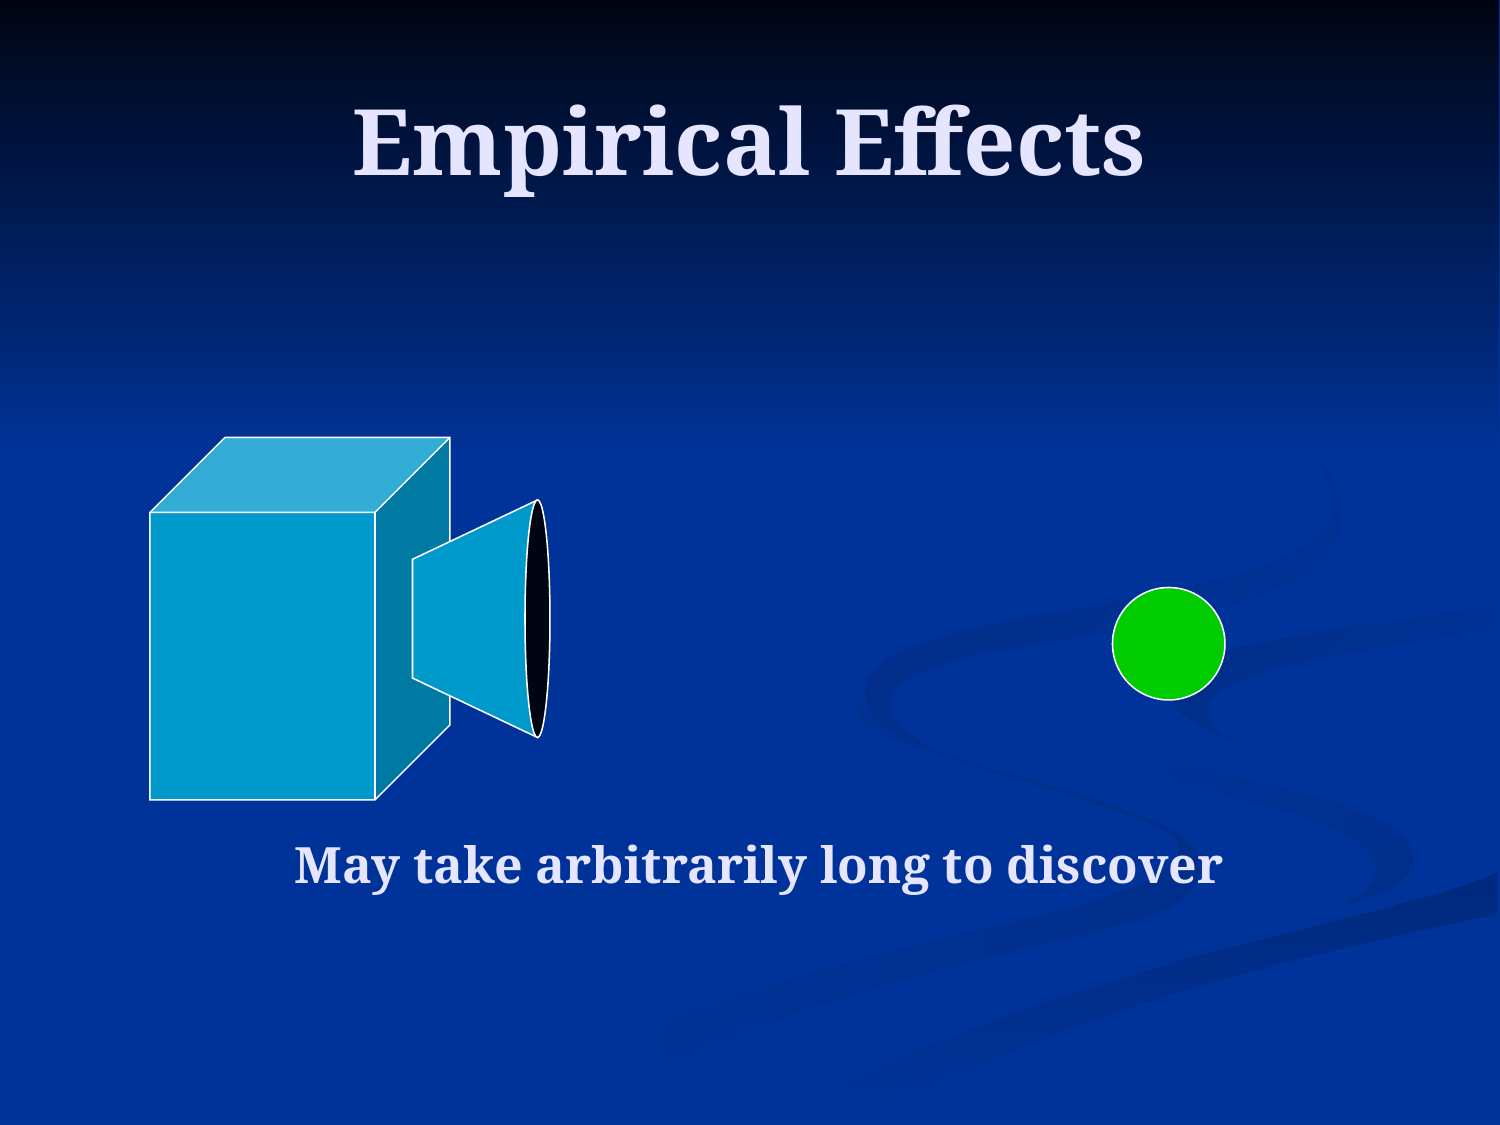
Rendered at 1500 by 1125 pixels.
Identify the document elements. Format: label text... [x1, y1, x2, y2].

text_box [149, 437, 551, 801]
text_box [1112, 587, 1225, 700]
title Empirical Effects [74, 44, 1426, 233]
text_box May take arbitrarily long to discover [280, 826, 1239, 901]
